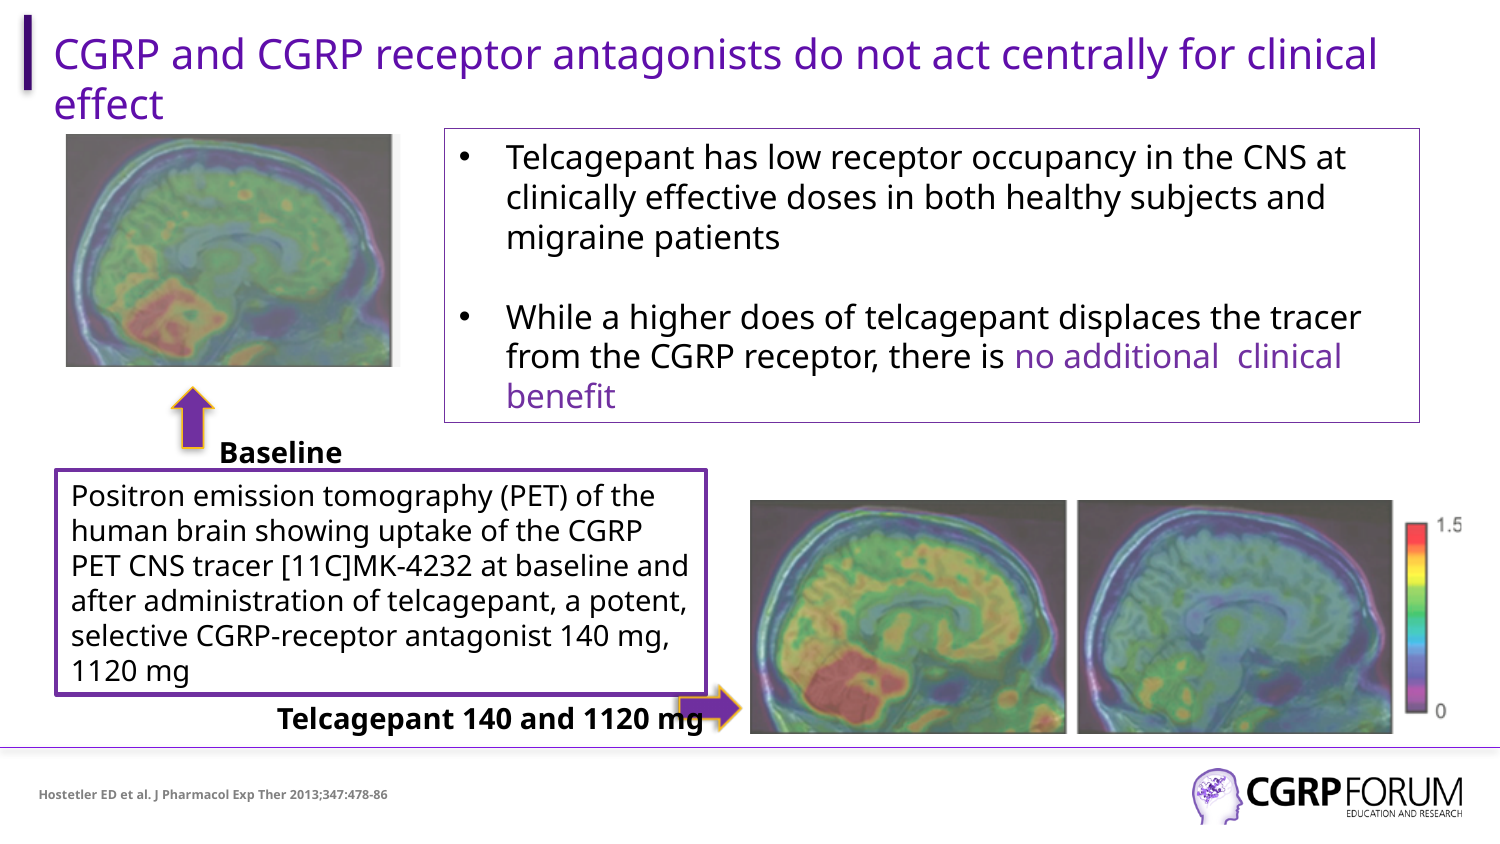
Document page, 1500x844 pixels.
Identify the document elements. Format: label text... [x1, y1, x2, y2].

text_box Telcagepant has low receptor occupancy in the CNS at clinically effective doses in both healthy subjects and migraine patients While a higher does of telcagepant displaces the tracer from the CGRP receptor, there is no additional clinical benefit [444, 128, 1420, 423]
text_box [170, 386, 215, 449]
picture [668, 668, 745, 747]
list Hostetler ED et al. J Pharmacol Exp Ther 2013;347:478-86 [38, 768, 1101, 825]
title CGRP and CGRP receptor antagonists do not act centrally for clinical effect [38, 20, 1462, 86]
picture [1192, 768, 1462, 825]
picture [65, 133, 401, 367]
text_box Telcagepant 140 and 1120 mg [262, 693, 670, 743]
text_box Baseline [204, 426, 358, 477]
text_box Positron emission tomography (PET) of the human brain showing uptake of the CGRP PET CNS tracer [11C]MK-4232 at baseline and after administration of telcagepant, a potent, selective CGRP-receptor antagonist 140 mg, 1120 mg [55, 470, 706, 695]
picture [749, 500, 1462, 734]
